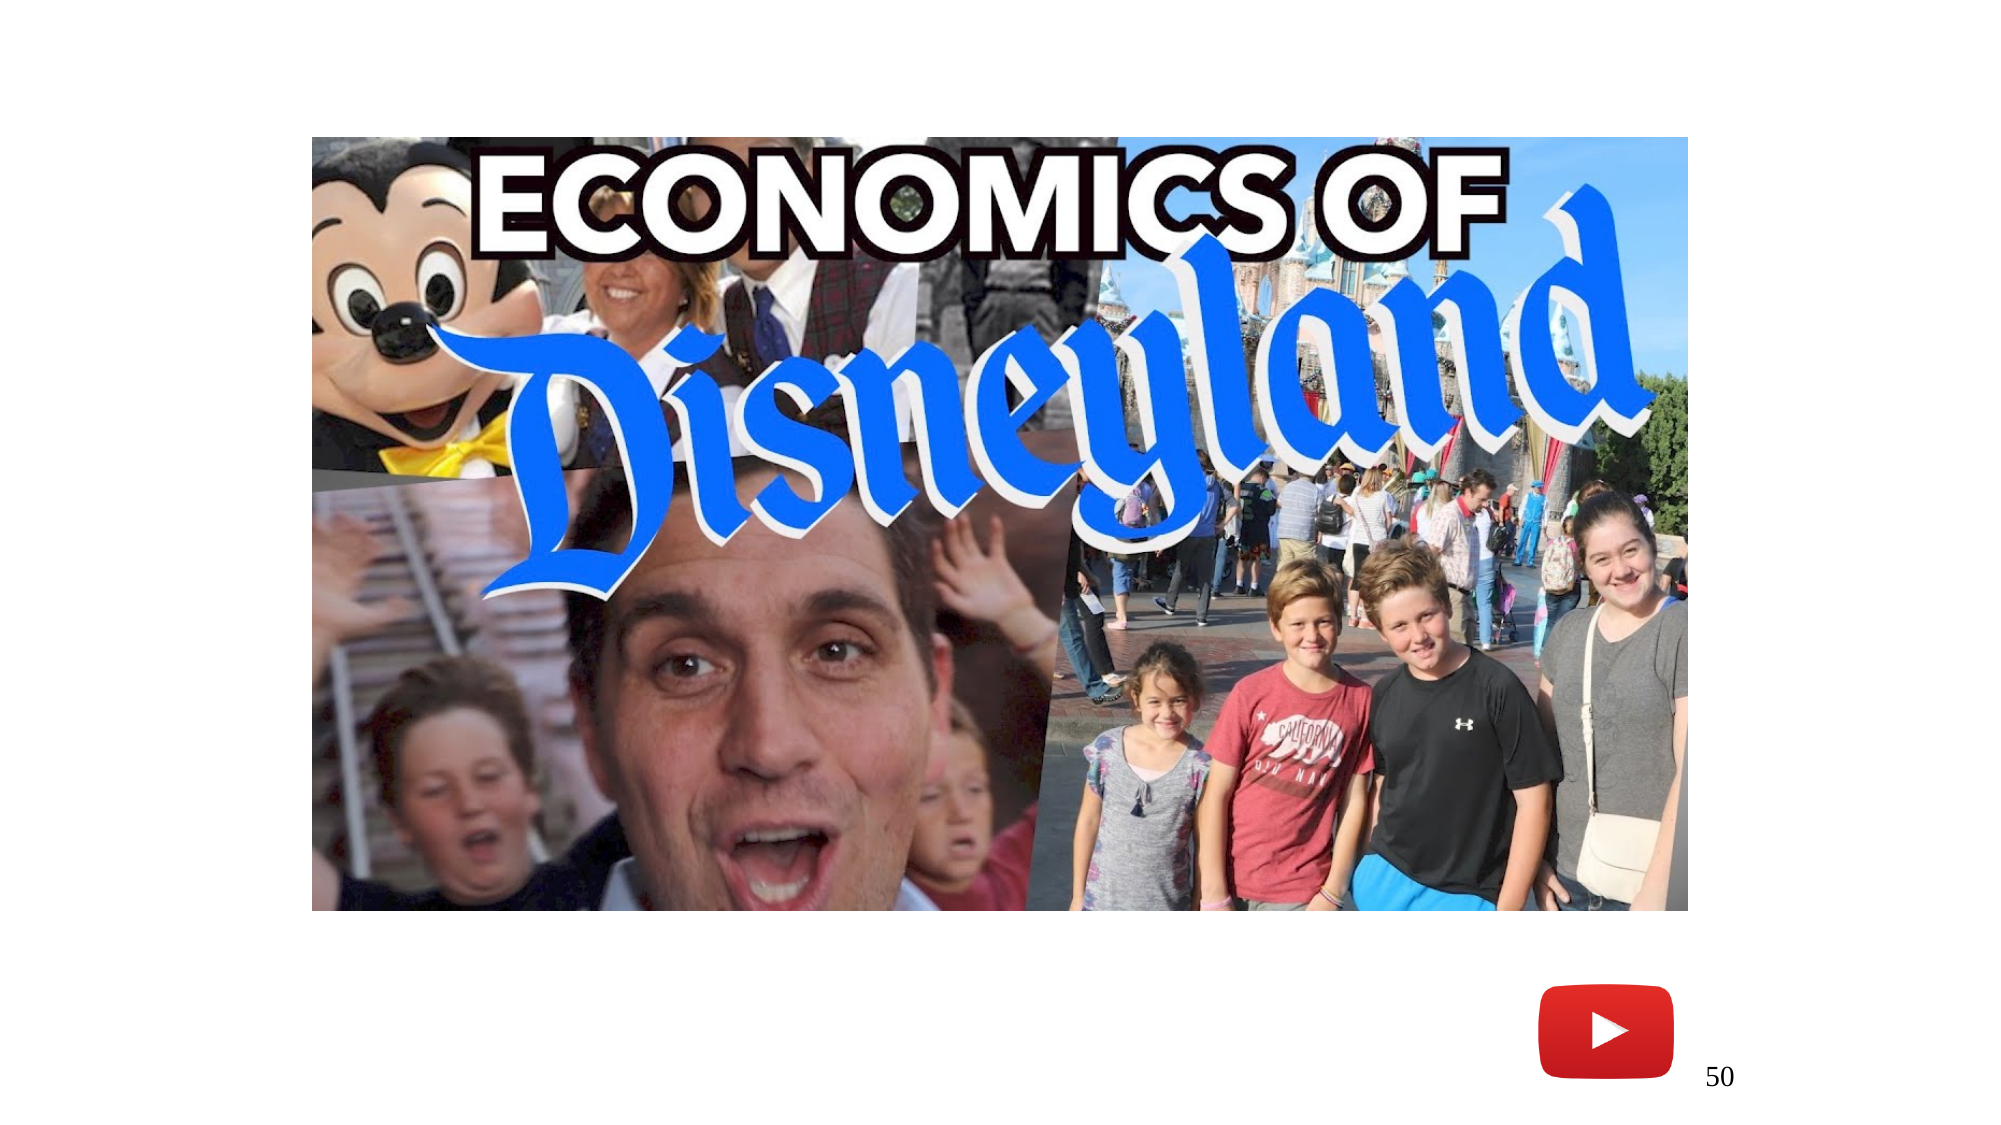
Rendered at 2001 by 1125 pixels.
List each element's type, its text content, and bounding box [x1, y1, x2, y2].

text_box 50 [1437, 1049, 1750, 1125]
picture [1538, 983, 1674, 1080]
picture [312, 137, 1688, 911]
